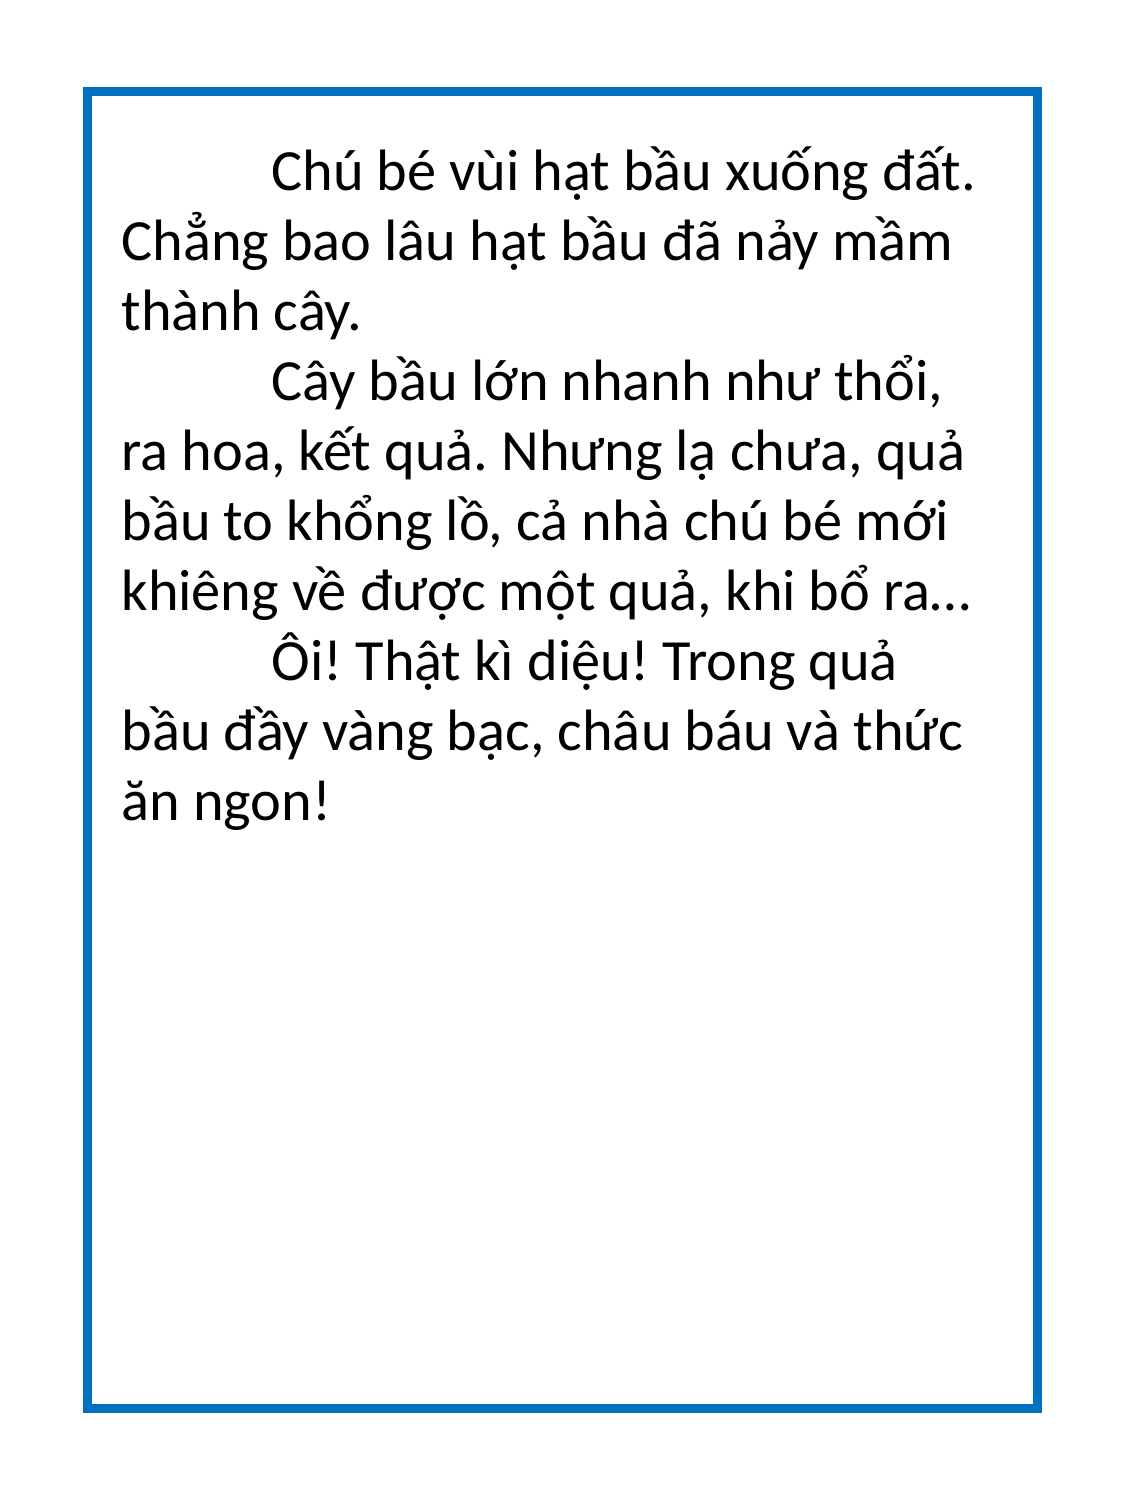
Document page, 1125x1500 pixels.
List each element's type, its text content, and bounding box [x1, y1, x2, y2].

text_box Chú bé vùi hạt bầu xuống đất. Chẳng bao lâu hạt bầu đã nảy mầm thành cây. Cây bầu lớn nhanh như thổi, ra hoa, kết quả. Nhưng lạ chưa, quả bầu to khổng lồ, cả nhà chú bé mới khiêng về được một quả, khi bổ ra… Ôi! Thật kì diệu! Trong quả bầu đầy vàng bạc, châu báu và thức ăn ngon! [106, 124, 1007, 840]
text_box [87, 91, 1038, 1409]
